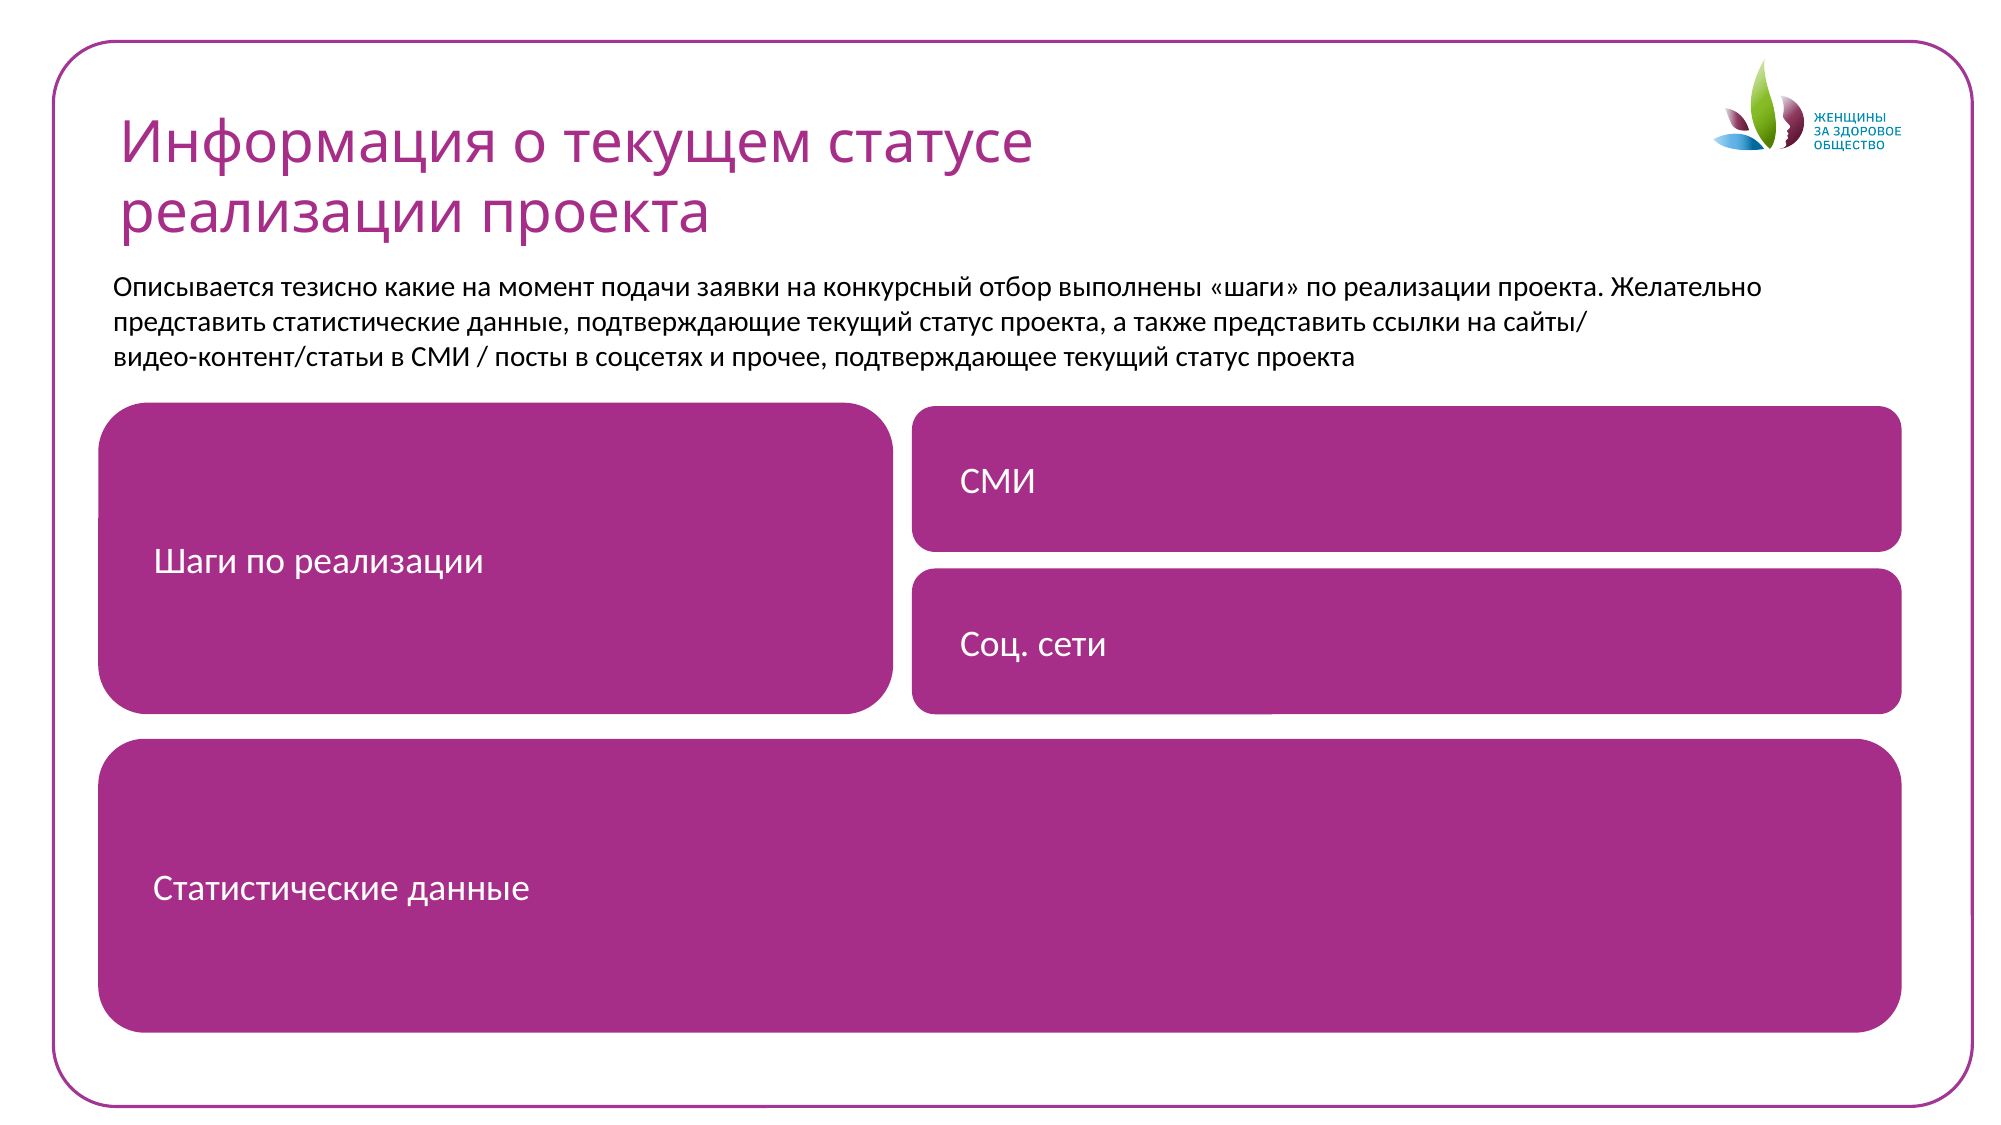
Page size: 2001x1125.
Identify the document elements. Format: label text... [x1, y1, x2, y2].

text_box СМИ [910, 405, 1903, 553]
picture [1710, 54, 1904, 156]
text_box [52, 40, 1974, 1108]
text_box Шаги по реализации [97, 401, 895, 716]
text_box Соц. сети [910, 567, 1903, 716]
text_box Информация о текущем статусе реализации проекта [104, 96, 1066, 252]
text_box Статистические данные [97, 737, 1903, 1034]
text_box Описывается тезисно какие на момент подачи заявки на конкурсный отбор выполнены «шаги» по реализации проекта. Желательно представить статистические данные, подтверждающие текущий статус проекта, а также представить ссылки на сайты/ видео-контент/статьи в СМИ / посты в соцсетях и прочее, подтверждающее текущий статус проекта [98, 259, 1859, 380]
